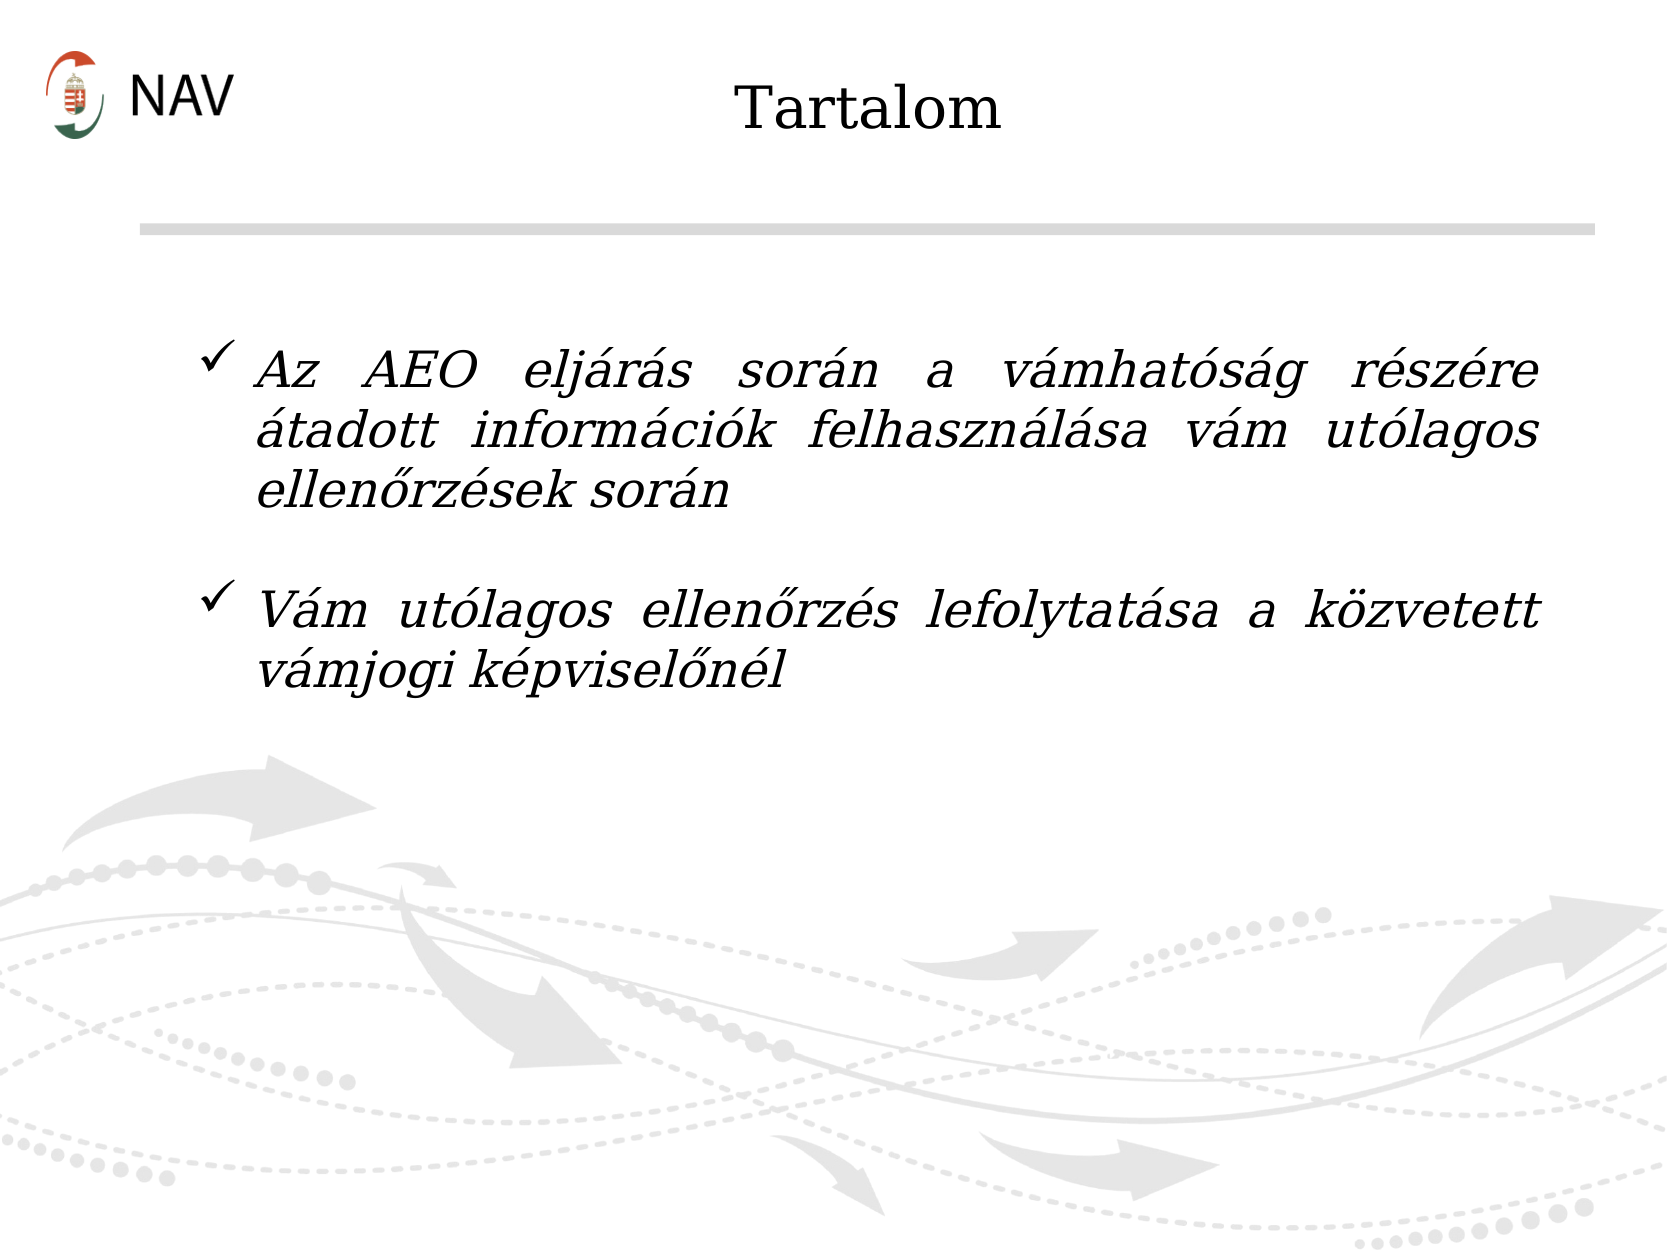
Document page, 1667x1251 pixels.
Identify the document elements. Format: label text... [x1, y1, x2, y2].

text_box Tartalom [305, 62, 1431, 228]
text_box [139, 223, 1595, 236]
picture [45, 51, 234, 139]
picture [0, 707, 1667, 1250]
text_box Az AEO eljárás során a vámhatóság részére átadott információk felhasználása vám utólagos ellenőrzések során Vám utólagos ellenőrzés lefolytatása a közvetett vámjogi képviselőnél [182, 329, 1553, 705]
